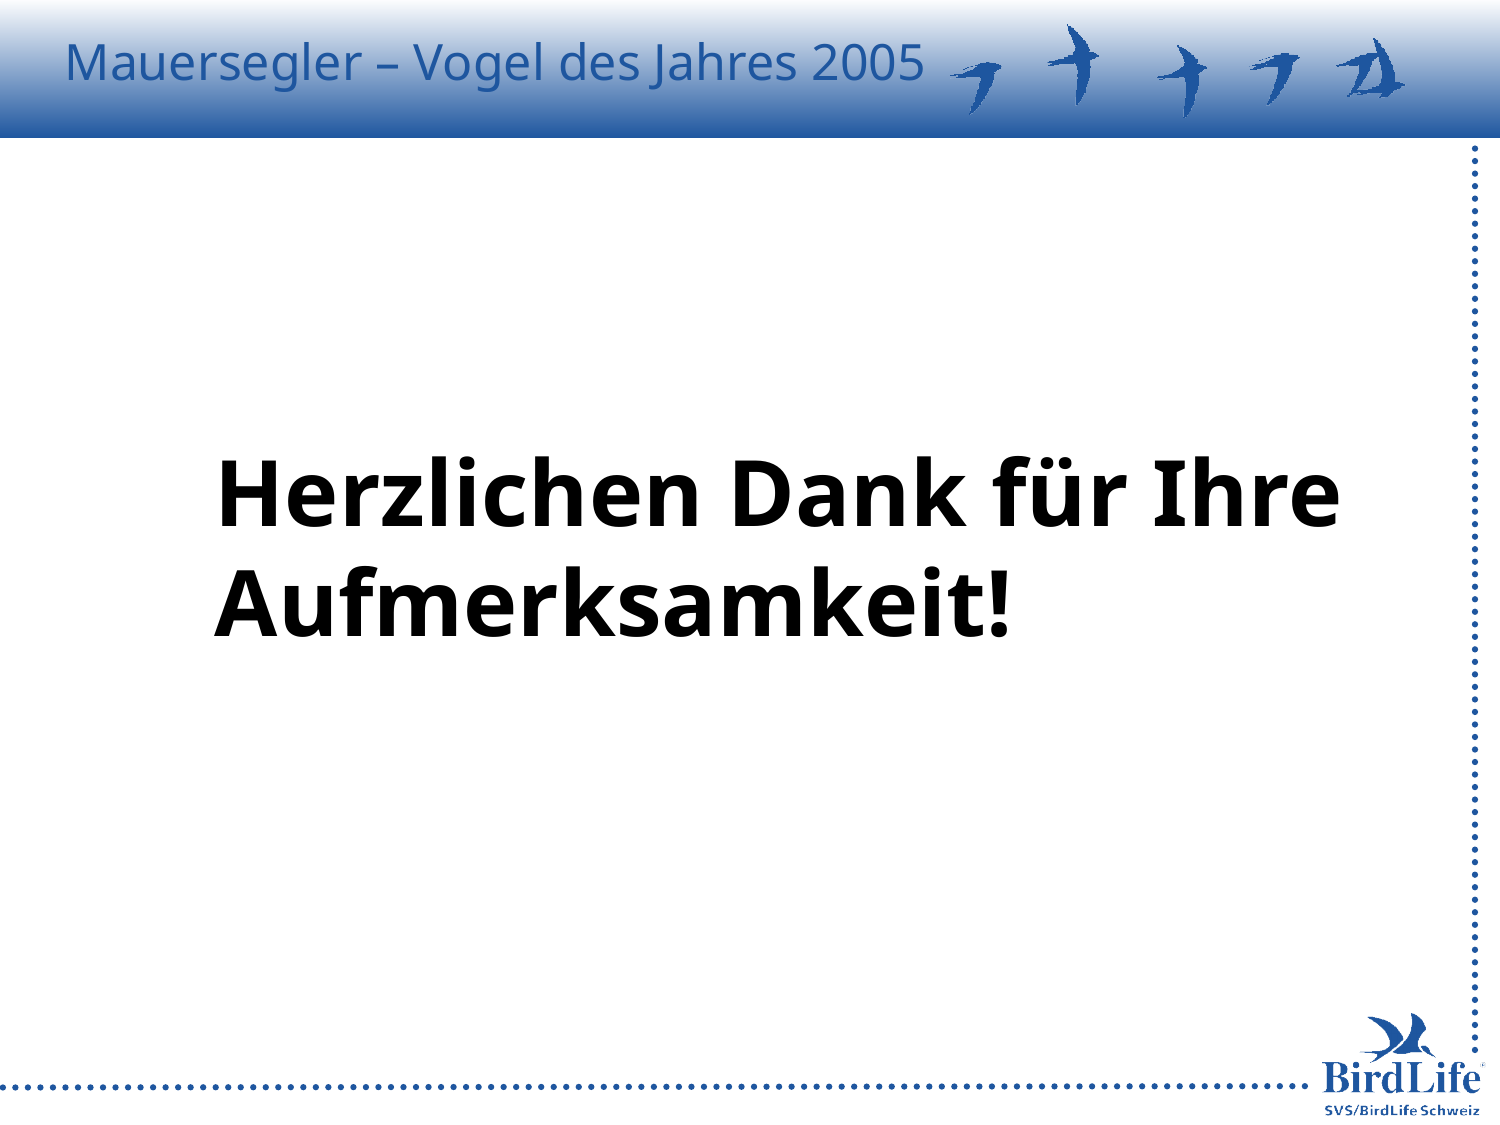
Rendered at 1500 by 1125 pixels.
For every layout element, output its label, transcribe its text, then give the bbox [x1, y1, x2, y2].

picture [912, 20, 1413, 125]
picture [1322, 1013, 1486, 1116]
text_box Herzlichen Dank für Ihre Aufmerksamkeit! [199, 427, 1388, 663]
